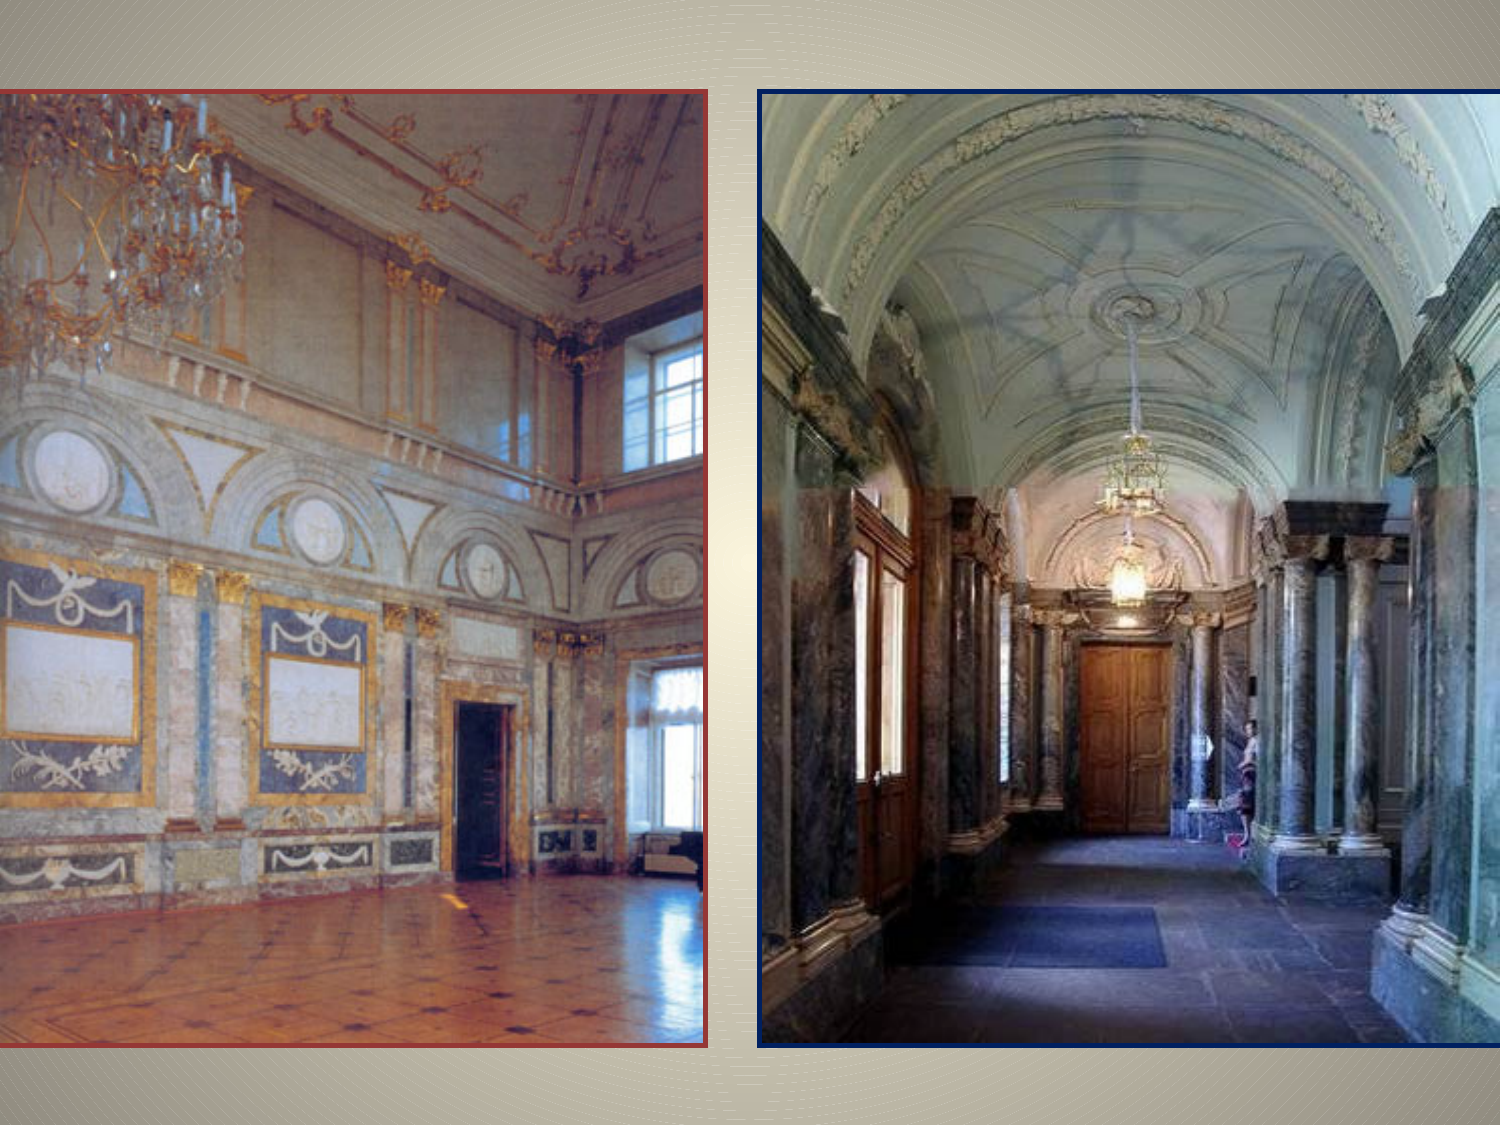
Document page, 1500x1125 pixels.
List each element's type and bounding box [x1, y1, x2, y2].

picture [0, 93, 704, 1044]
picture [761, 93, 1500, 1044]
